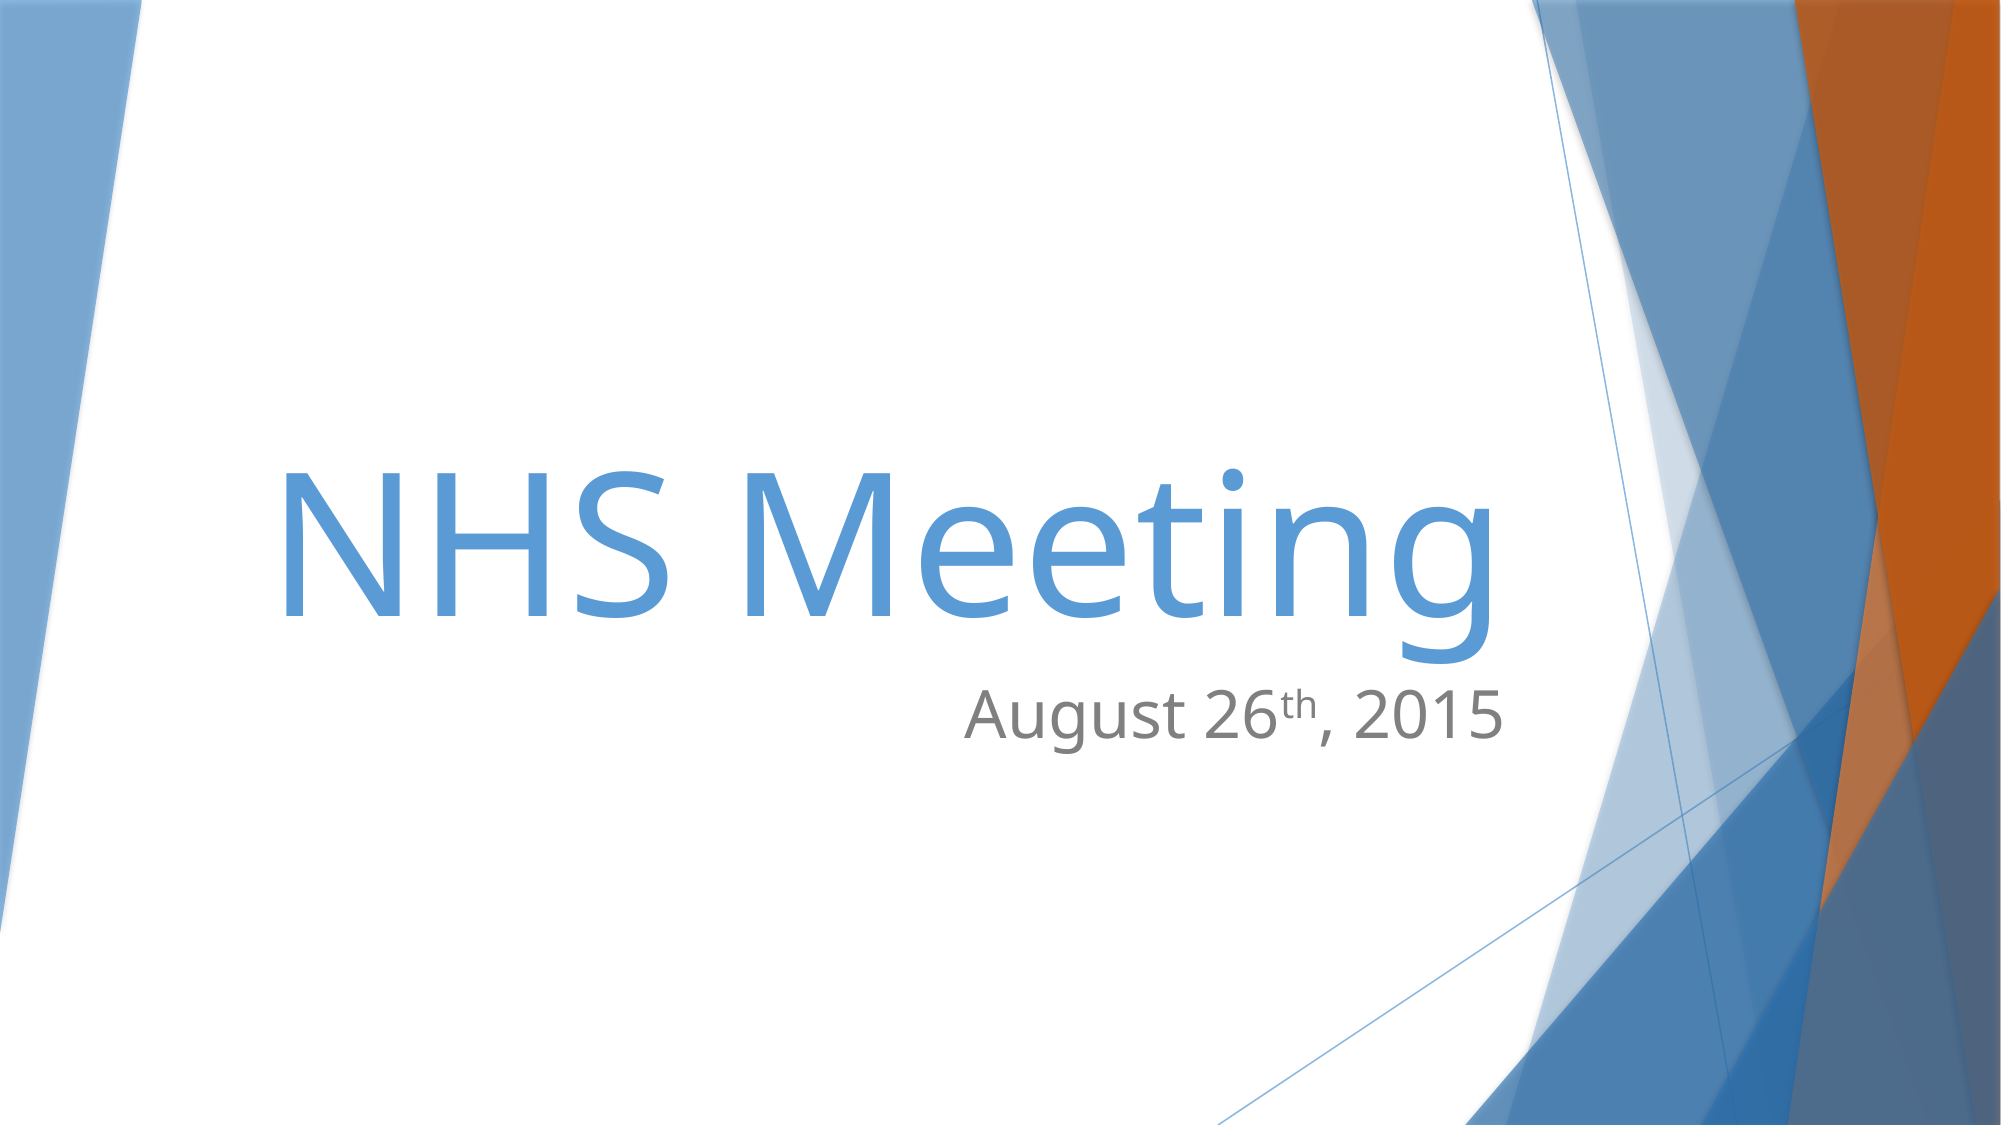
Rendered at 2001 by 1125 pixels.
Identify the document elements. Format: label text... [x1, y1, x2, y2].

title NHS Meeting [135, 394, 1522, 665]
subtitle August 26th, 2015 [247, 664, 1522, 845]
